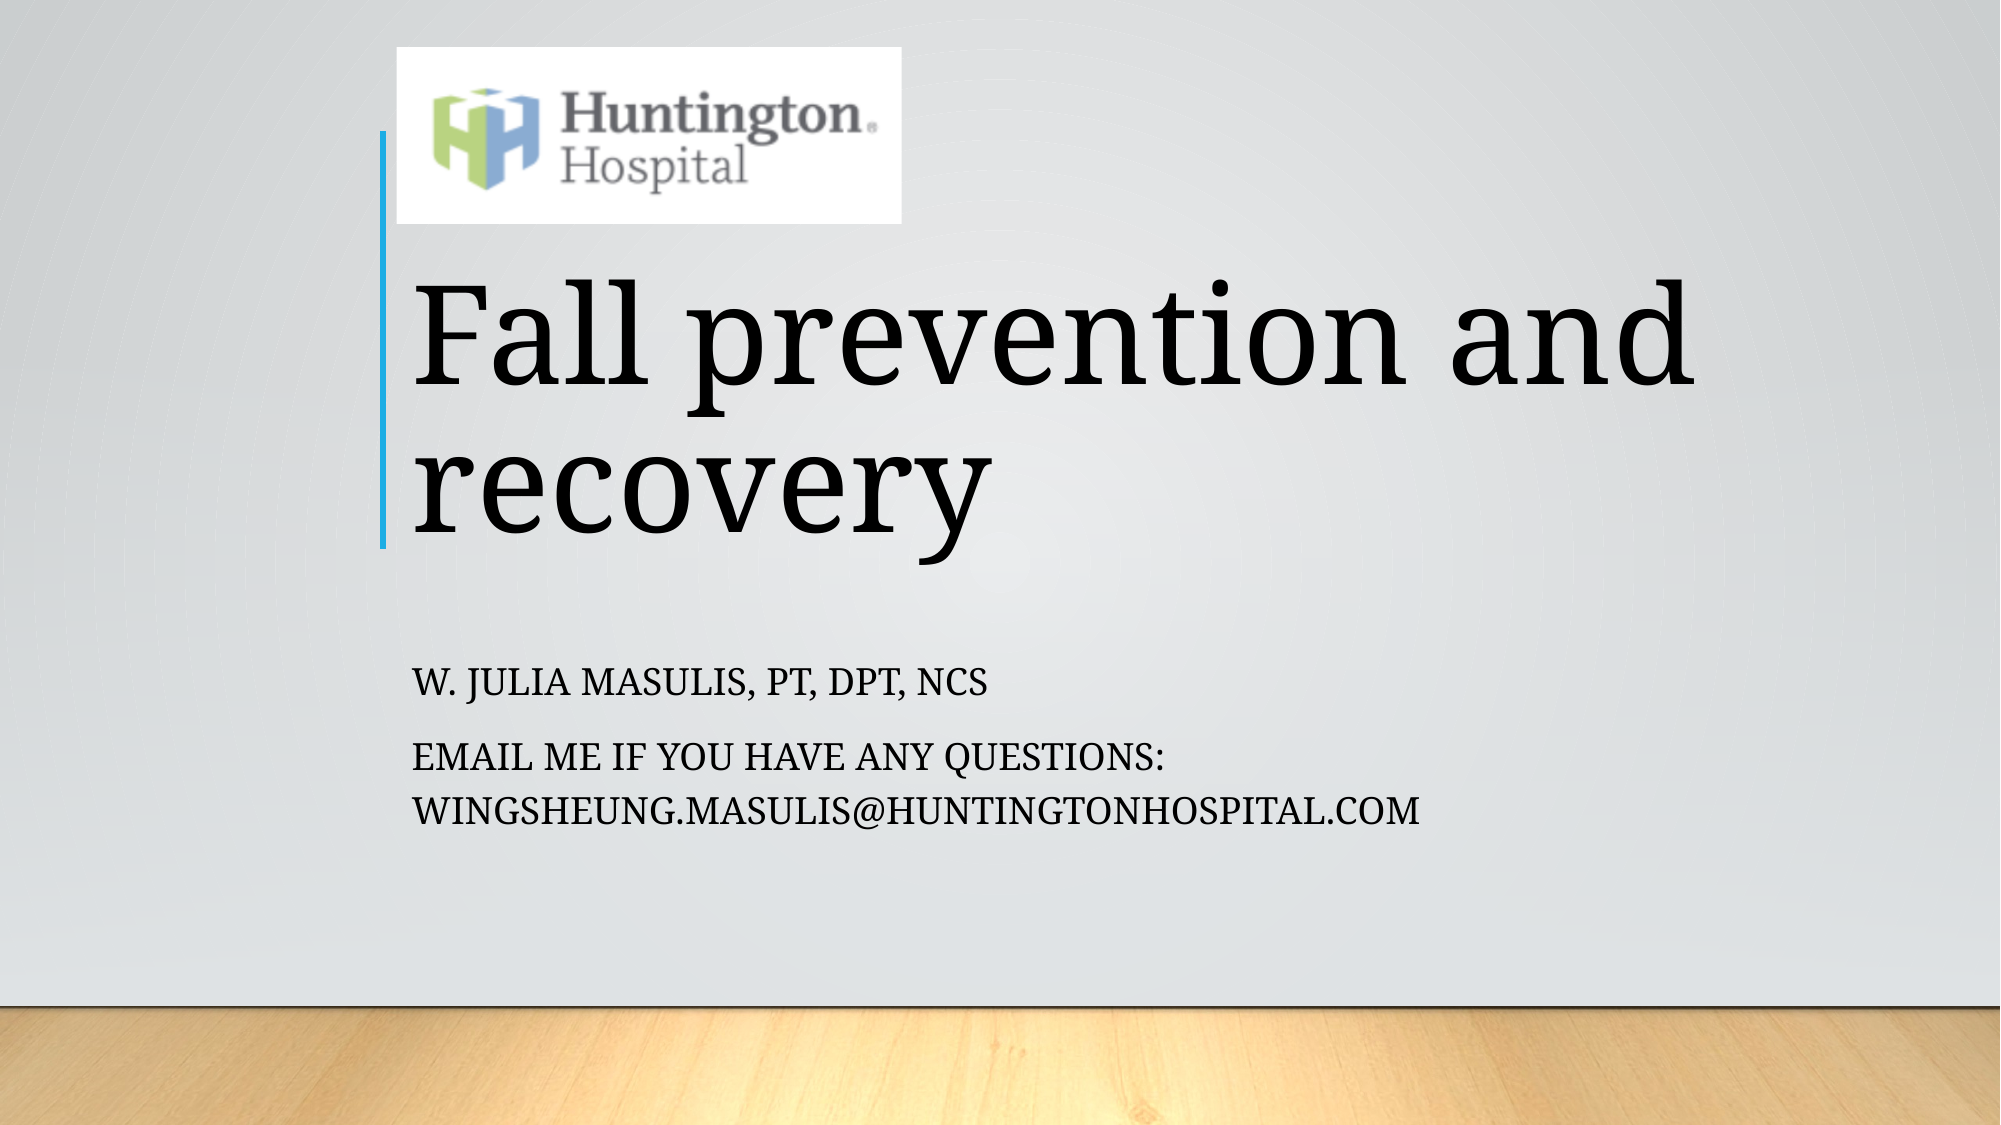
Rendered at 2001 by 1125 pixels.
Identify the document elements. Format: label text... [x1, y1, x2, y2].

title Fall prevention and recovery [396, 78, 1814, 563]
subtitle W. Julia Masulis, PT, DPT, NCS Email me if you have any questions: Wingsheung.masulis@huntingtonhospital.com [396, 634, 1814, 979]
picture [396, 47, 902, 224]
picture [0, 1006, 2000, 1125]
